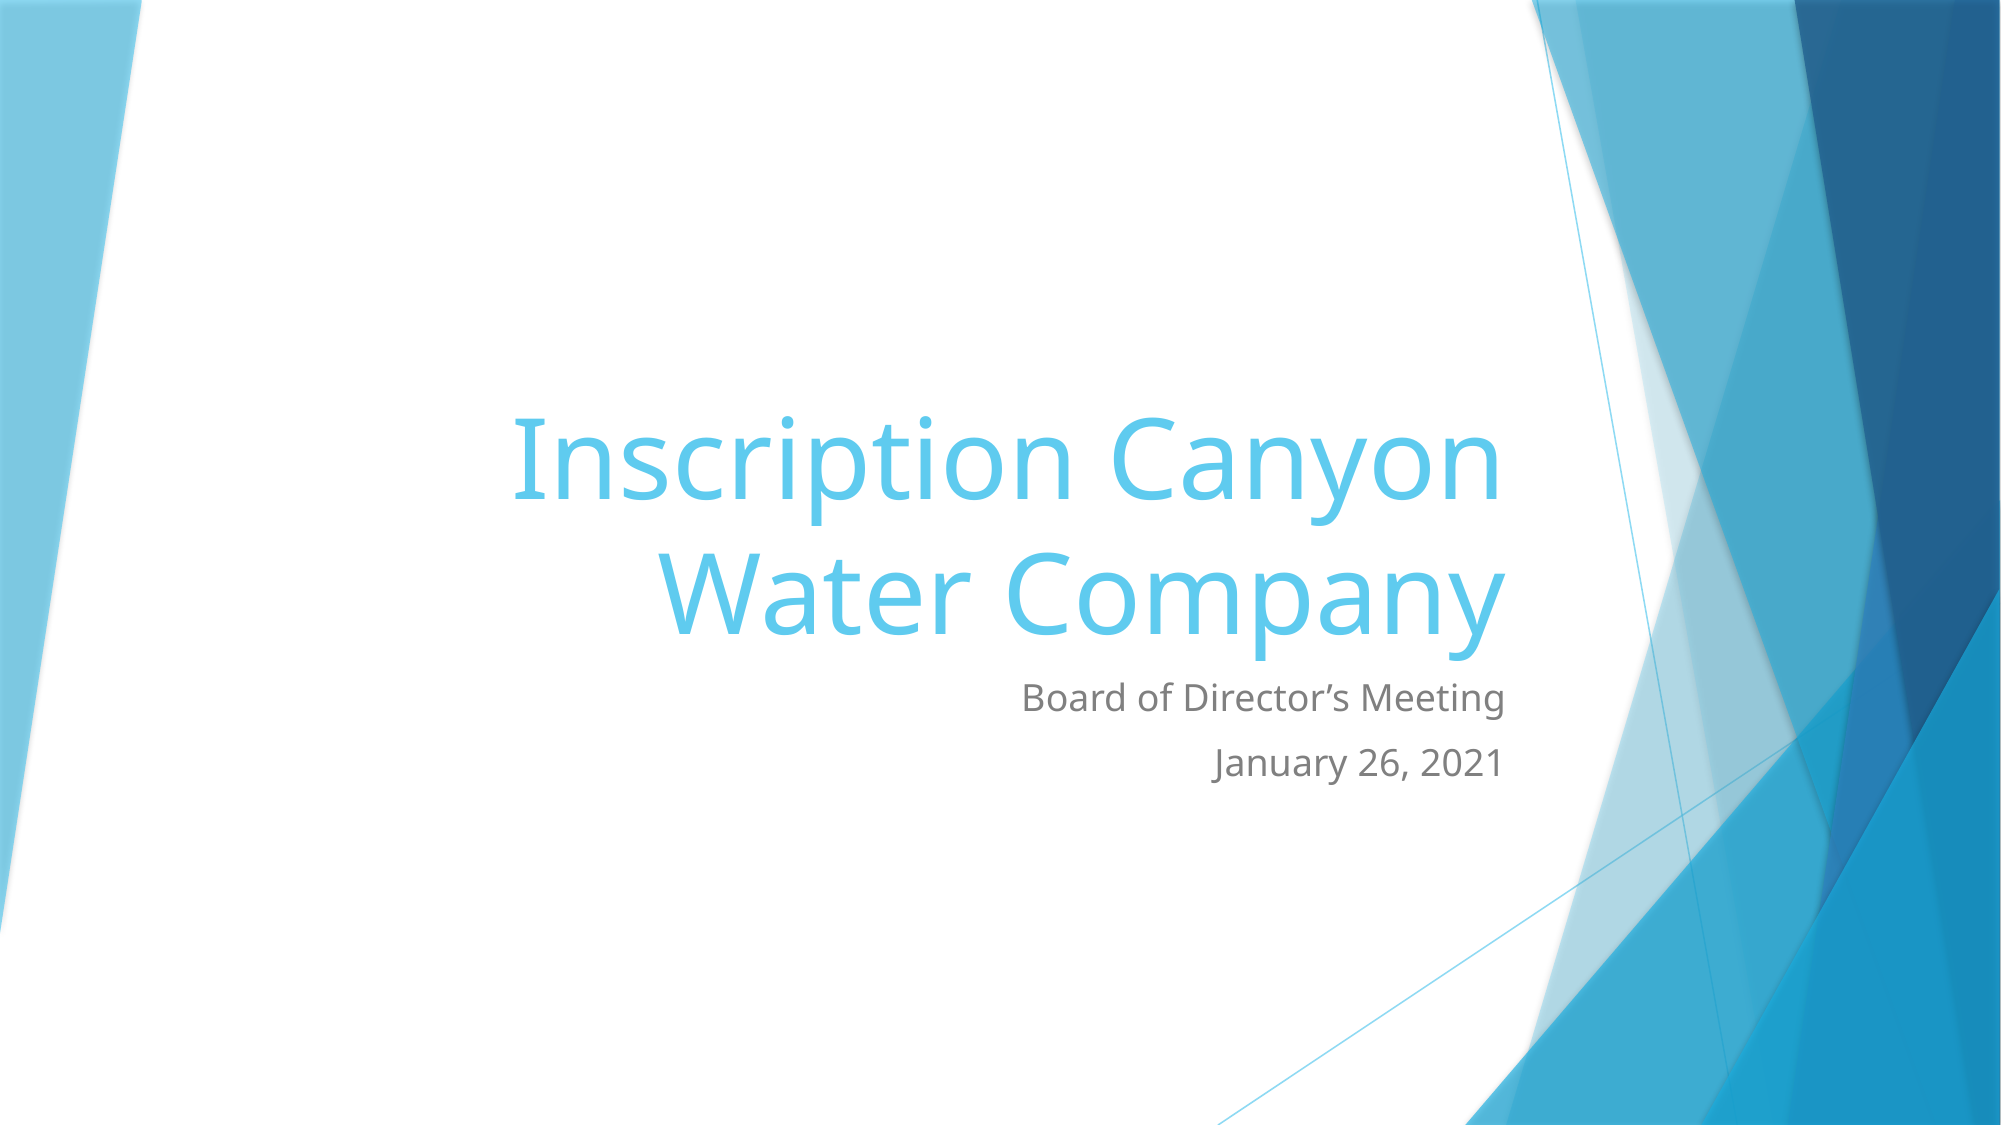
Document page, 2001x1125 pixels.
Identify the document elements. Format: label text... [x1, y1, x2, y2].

subtitle Board of Director’s Meeting January 26, 2021 [247, 666, 1522, 846]
title Inscription Canyon Water Company [247, 394, 1522, 665]
